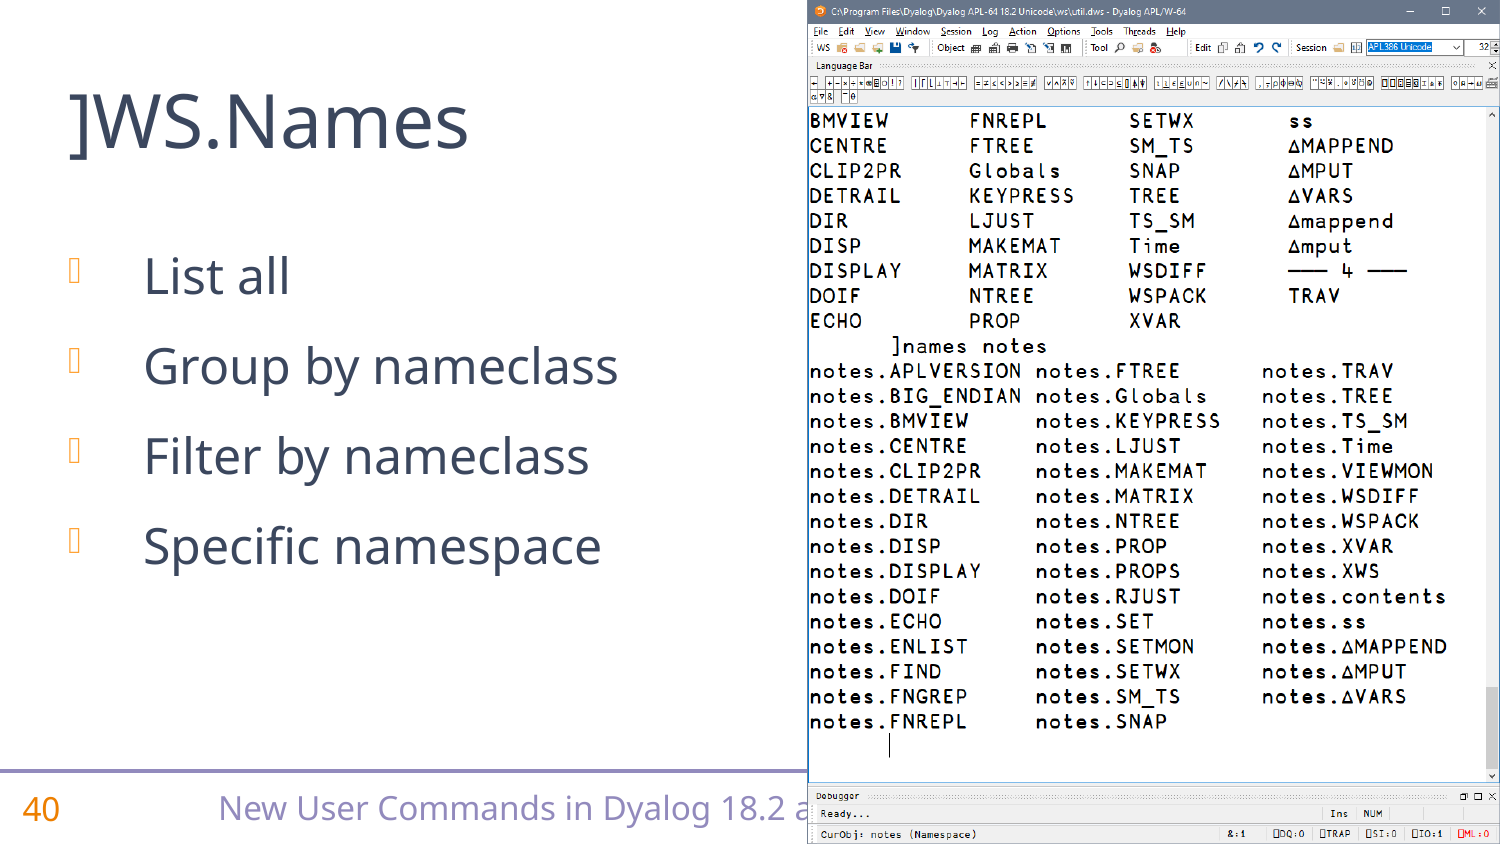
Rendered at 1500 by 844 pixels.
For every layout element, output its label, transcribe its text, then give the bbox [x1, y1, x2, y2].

list List all Group by nameclass Filter by nameclass Specific namespace [53, 207, 727, 775]
text_box ]WS.Names [53, 21, 673, 183]
picture [807, 0, 1500, 844]
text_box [1342, 723, 1453, 834]
